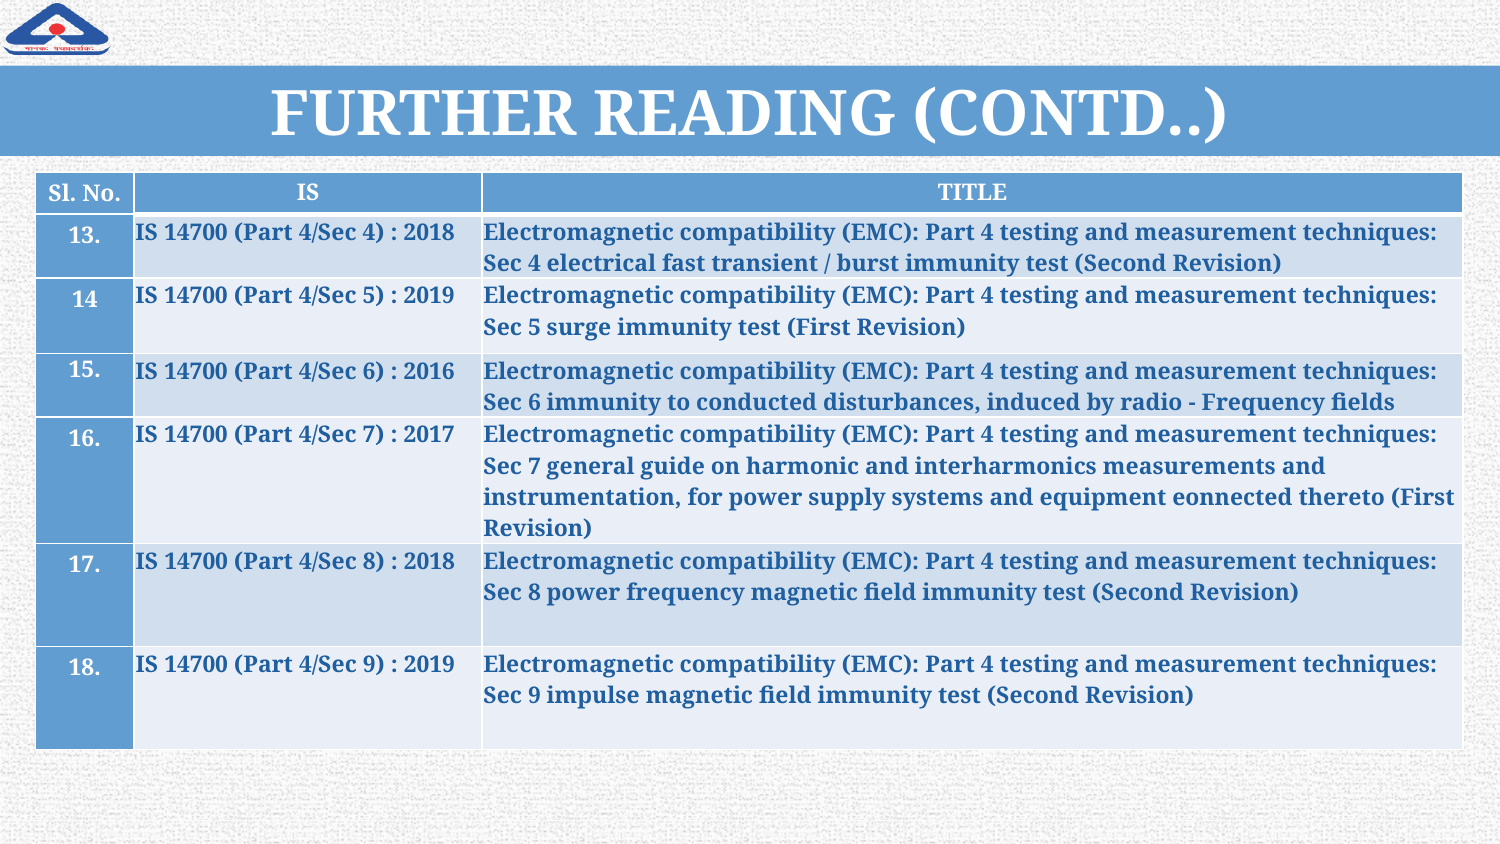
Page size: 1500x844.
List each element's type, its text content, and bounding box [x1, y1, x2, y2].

table_cell Electromagnetic compatibility (EMC): Part 4 testing and measurement techniques: Sec 7 general guide on harmonic and interharmonics measurements and instrumentation, for power supply systems and equipment eonnected thereto (First Revision) [483, 418, 1462, 543]
table_cell Electromagnetic compatibility (EMC): Part 4 testing and measurement techniques: Sec 6 immunity to conducted disturbances, induced by radio - Frequency fields [483, 354, 1462, 416]
table_header Sl. No. [36, 173, 133, 213]
table_cell 17. [36, 544, 133, 646]
table_cell 14 [36, 279, 133, 353]
table_cell 13. [36, 215, 133, 277]
table_cell IS 14700 (Part 4/Sec 9) : 2019 [135, 647, 481, 749]
table_cell Electromagnetic compatibility (EMC): Part 4 testing and measurement techniques: Sec 5 surge immunity test (First Revision) [483, 279, 1462, 353]
table_cell 18. [36, 647, 133, 749]
table_cell IS 14700 (Part 4/Sec 8) : 2018 [135, 544, 481, 646]
table_cell 16. [36, 418, 133, 543]
table_header IS [135, 173, 481, 212]
table_cell IS 14700 (Part 4/Sec 5) : 2019 [135, 279, 481, 353]
table_cell IS 14700 (Part 4/Sec 7) : 2017 [135, 418, 481, 543]
title FURTHER READING (CONTD..) [0, 65, 1500, 157]
table_cell Electromagnetic compatibility (EMC): Part 4 testing and measurement techniques: Sec 9 impulse magnetic field immunity test (Second Revision) [483, 647, 1462, 749]
table_cell 15. [36, 354, 133, 416]
table_cell IS 14700 (Part 4/Sec 4) : 2018 [135, 217, 481, 277]
picture [0, 157, 1500, 844]
picture [0, 0, 1500, 65]
table_cell IS 14700 (Part 4/Sec 6) : 2016 [135, 354, 481, 416]
table_cell Electromagnetic compatibility (EMC): Part 4 testing and measurement techniques: Sec 8 power frequency magnetic field immunity test (Second Revision) [483, 544, 1462, 646]
table_cell Electromagnetic compatibility (EMC): Part 4 testing and measurement techniques: Sec 4 electrical fast transient / burst immunity test (Second Revision) [483, 217, 1462, 277]
table_header TITLE [483, 173, 1462, 212]
